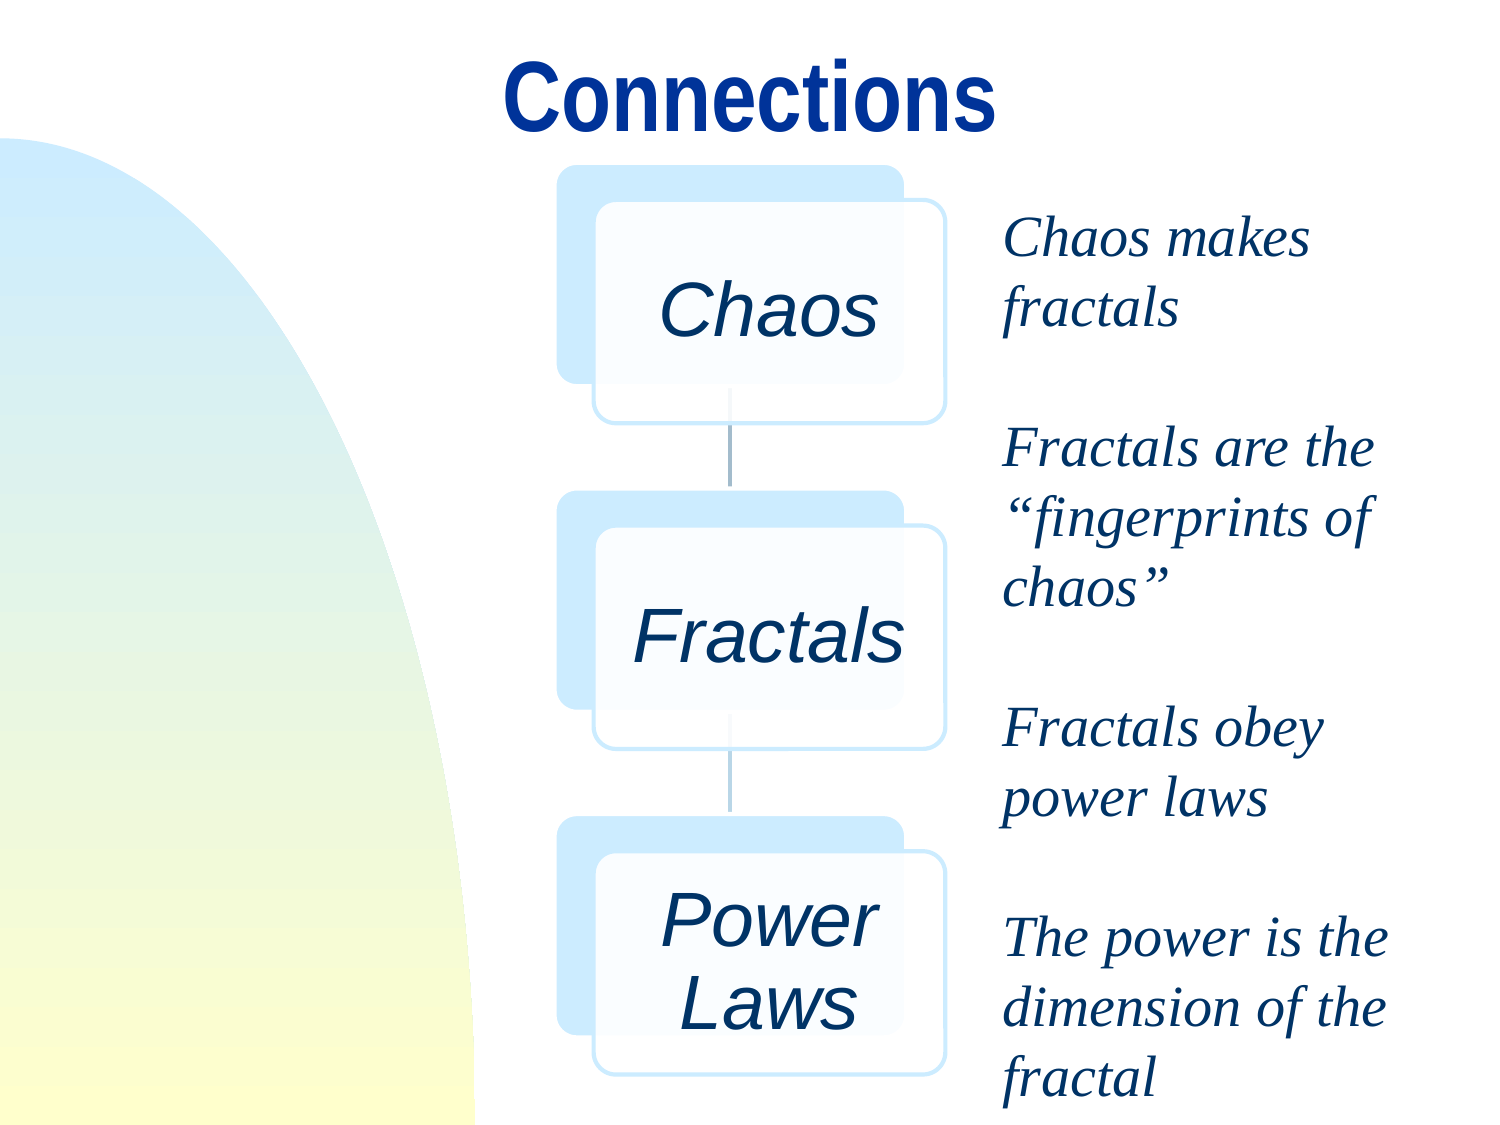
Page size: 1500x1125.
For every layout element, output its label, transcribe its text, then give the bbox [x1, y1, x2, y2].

text_box Chaos makes fractals Fractals are the “fingerprints of chaos” Fractals obey power laws The power is the dimension of the fractal [987, 190, 1463, 1116]
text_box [462, 162, 1038, 1076]
title Connections [37, 12, 1463, 201]
